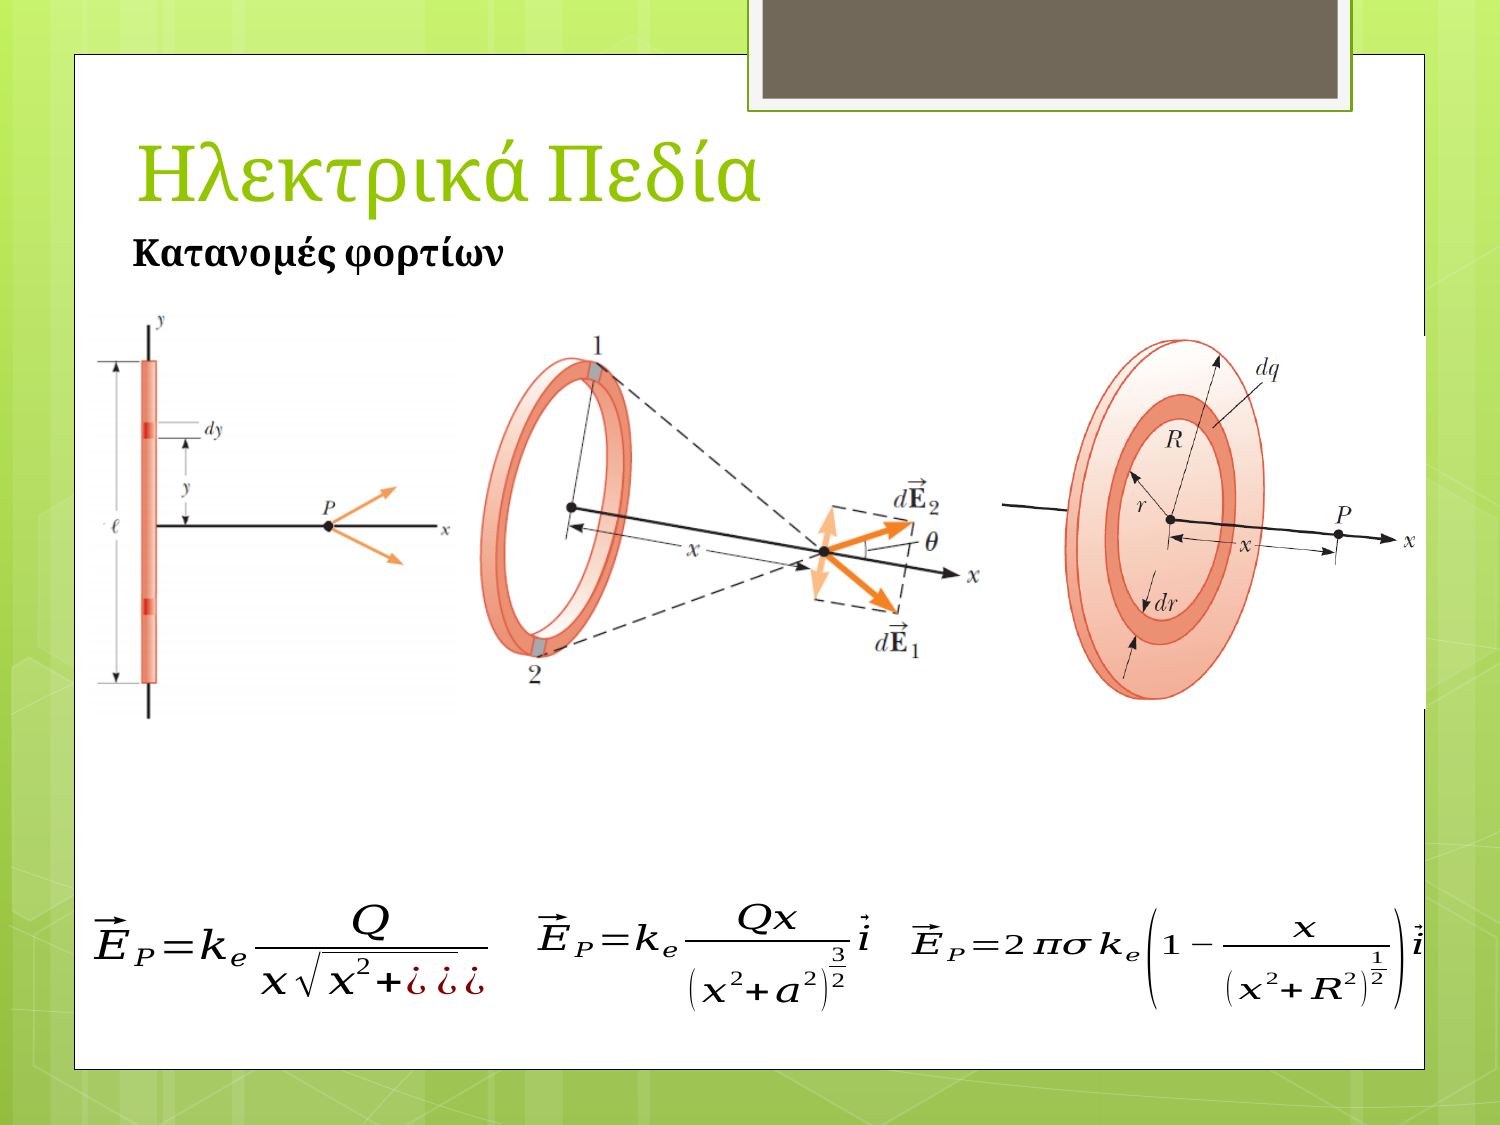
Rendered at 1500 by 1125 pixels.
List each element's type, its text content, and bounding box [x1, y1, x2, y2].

picture [461, 323, 1426, 709]
text_box Κατανομές φορτίων [117, 221, 520, 282]
title Ηλεκτρικά Πεδία [121, 116, 1338, 225]
picture [88, 312, 458, 726]
